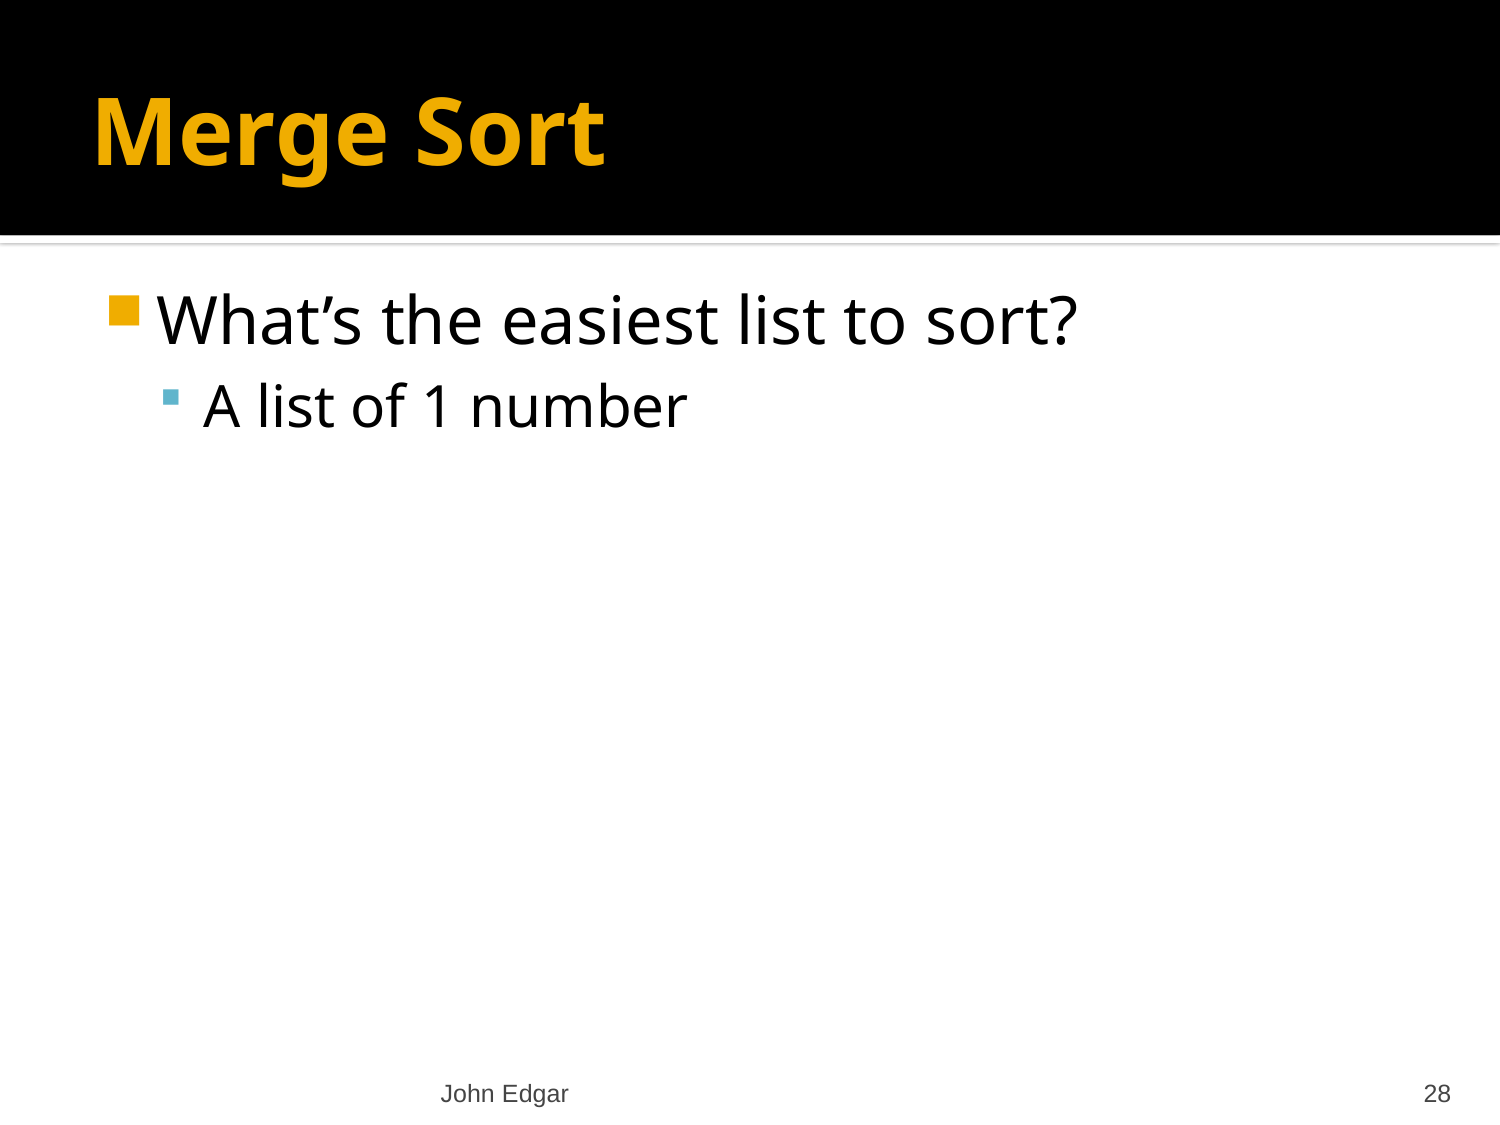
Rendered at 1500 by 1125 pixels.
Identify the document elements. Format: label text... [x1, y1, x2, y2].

title Merge Sort [75, 25, 1425, 231]
footer John Edgar [433, 1062, 1337, 1108]
slide_number 28 [1345, 1062, 1467, 1108]
list What’s the easiest list to sort? A list of 1 number [75, 262, 1425, 1008]
